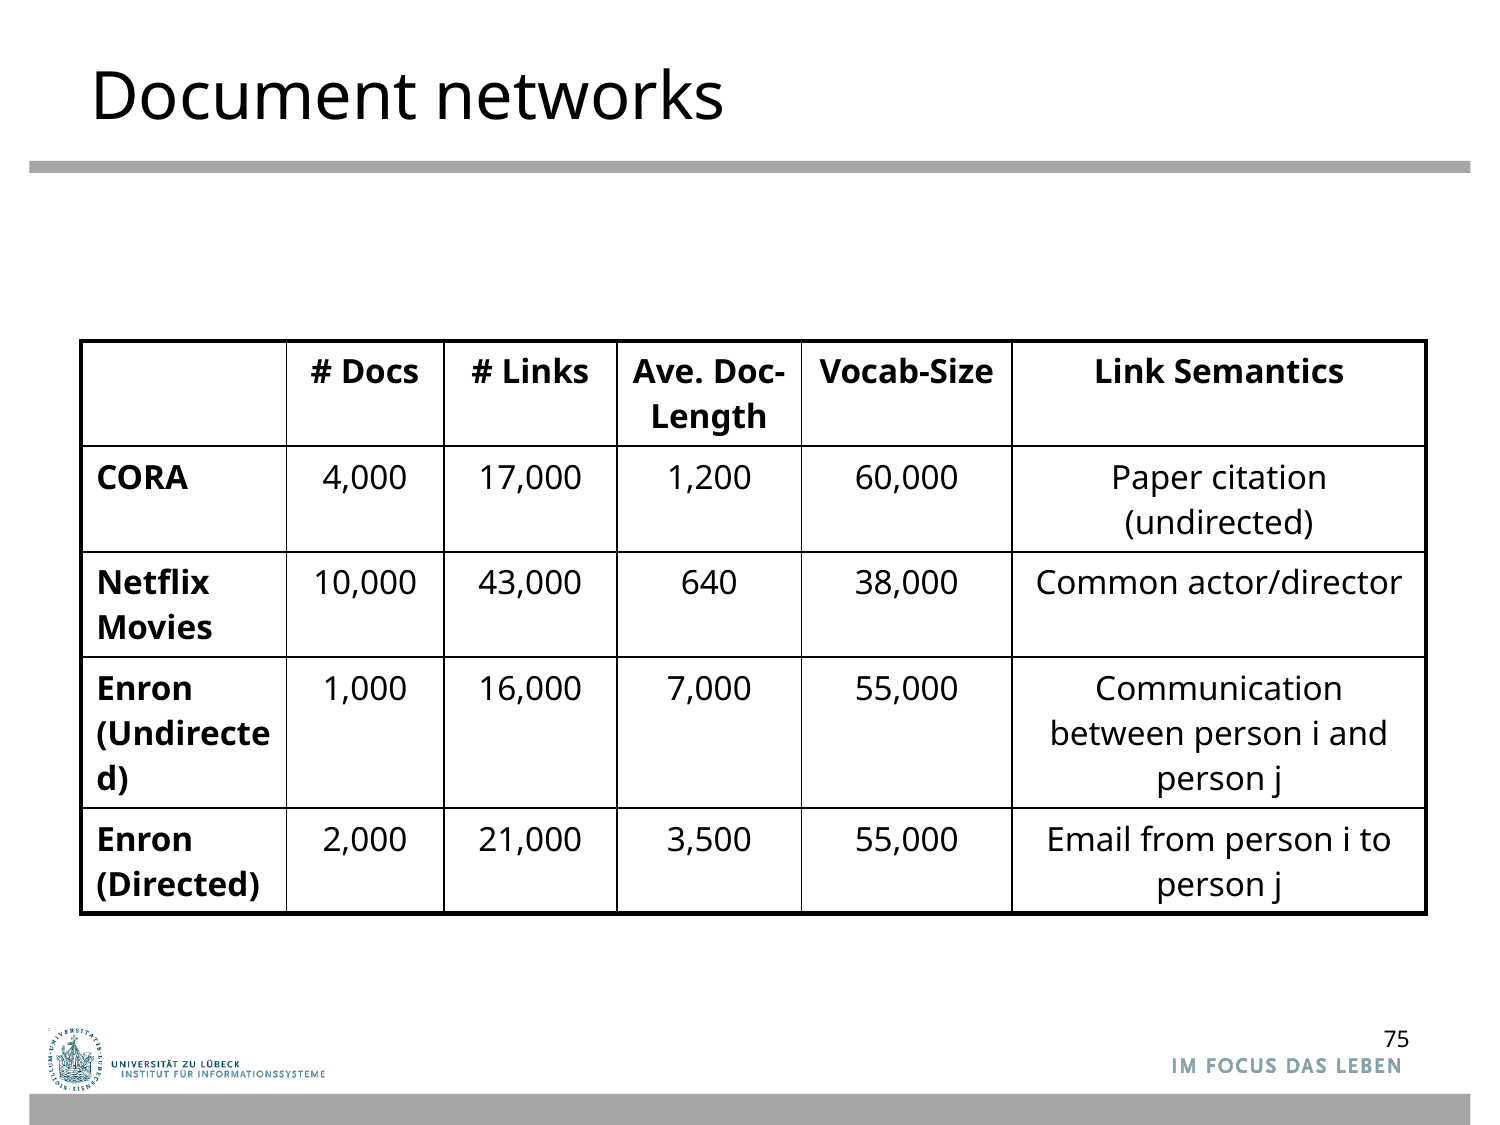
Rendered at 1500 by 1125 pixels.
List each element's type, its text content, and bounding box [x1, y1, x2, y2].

table_cell Enron (Undirected) [83, 658, 286, 807]
table_cell 16,000 [445, 658, 616, 807]
table_header [83, 343, 286, 445]
table_cell 7,000 [618, 658, 801, 807]
table_cell 55,000 [802, 658, 1011, 807]
table_cell 1,000 [287, 658, 443, 807]
table_cell 640 [618, 553, 801, 656]
slide_number 75 [1074, 1024, 1425, 1103]
table_cell 60,000 [802, 447, 1011, 551]
table_cell Communication between person i and person j [1013, 658, 1424, 807]
table_header # Links [445, 343, 616, 445]
table_cell 4,000 [287, 447, 443, 551]
table_cell 43,000 [445, 553, 616, 656]
table_cell Enron (Directed) [83, 809, 286, 911]
table_cell Paper citation (undirected) [1013, 447, 1424, 551]
table_header # Docs [287, 343, 443, 445]
table_cell Email from person i to person j [1013, 809, 1424, 911]
table_cell 55,000 [802, 809, 1011, 911]
table_header Link Semantics [1013, 343, 1424, 445]
table_cell 2,000 [287, 809, 443, 911]
title Document networks [75, 45, 1425, 233]
table_cell 1,200 [618, 447, 801, 551]
table_cell CORA [83, 447, 286, 551]
table_cell 21,000 [445, 809, 616, 911]
table_header Ave. Doc-Length [618, 343, 801, 445]
table_header Vocab-Size [802, 343, 1011, 445]
table_cell Netflix Movies [83, 553, 286, 656]
table_cell 17,000 [445, 447, 616, 551]
table_cell 38,000 [802, 553, 1011, 656]
table_cell Common actor/director [1013, 553, 1424, 656]
table_cell 3,500 [618, 809, 801, 911]
table_cell 10,000 [287, 553, 443, 656]
